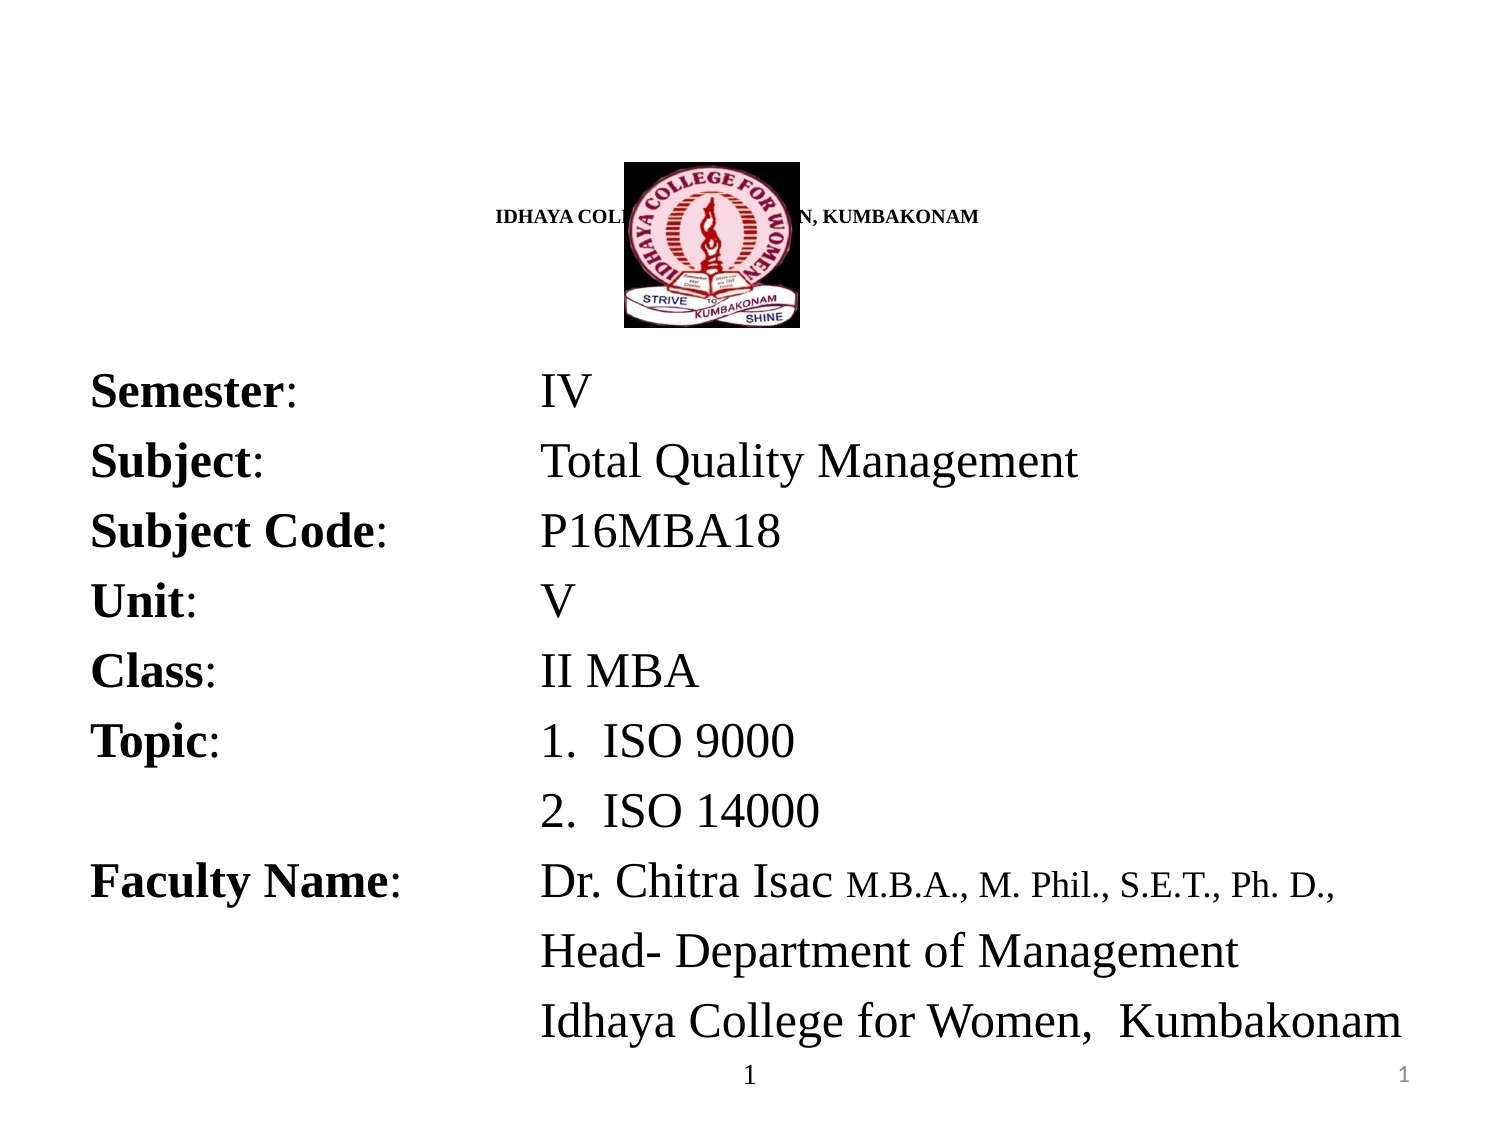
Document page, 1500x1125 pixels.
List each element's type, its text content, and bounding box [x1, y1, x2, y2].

subtitle Semester: IV Subject: Total Quality Management Subject Code: P16MBA18 Unit: V Class: II MBA Topic: 1. ISO 9000 2. ISO 14000 Faculty Name: Dr. Chitra Isac M.B.A., M. Phil., S.E.T., Ph. D., Head- Department of Management Idhaya College for Women, Kumbakonam [75, 350, 1463, 1063]
footer 1 [512, 1042, 988, 1103]
picture [624, 162, 801, 328]
title IDHAYA COLLEGE FOR WOMEN, KUMBAKONAM [99, 75, 1375, 350]
slide_number 1 [1074, 1042, 1425, 1103]
